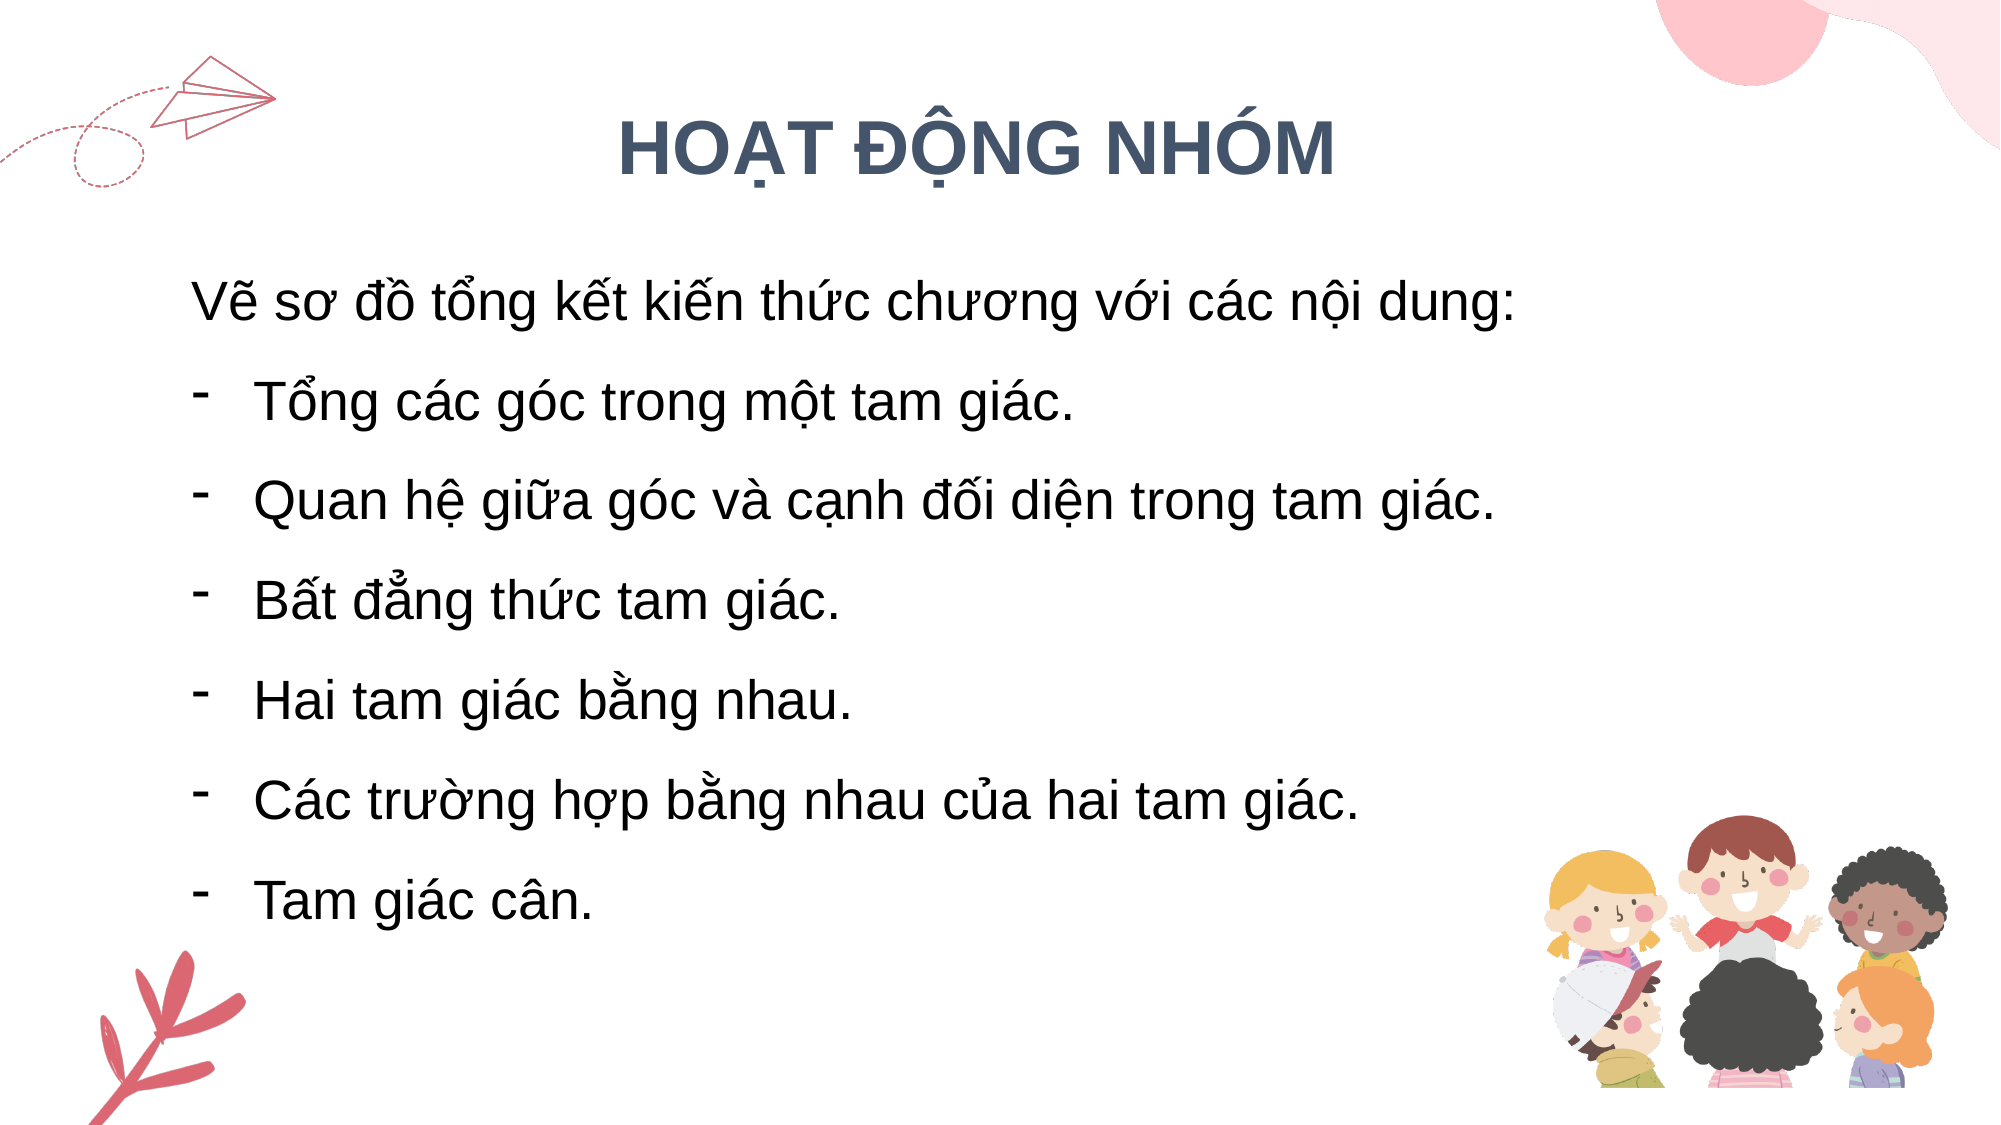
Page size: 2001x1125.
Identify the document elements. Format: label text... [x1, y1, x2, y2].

text_box HOẠT ĐỘNG NHÓM [416, 102, 1540, 186]
picture [70, 933, 254, 1125]
picture [0, 43, 286, 214]
picture [1541, 794, 1948, 1088]
text_box Vẽ sơ đồ tổng kết kiến thức chương với các nội dung: Tổng các góc trong một tam giác. Quan hệ giữa góc và cạnh đối diện trong tam giác. Bất đẳng thức tam giác. Hai tam giác bằng nhau. Các trường hợp bằng nhau của hai tam giác. Tam giác cân. [176, 223, 1916, 939]
picture [1641, 0, 2000, 185]
